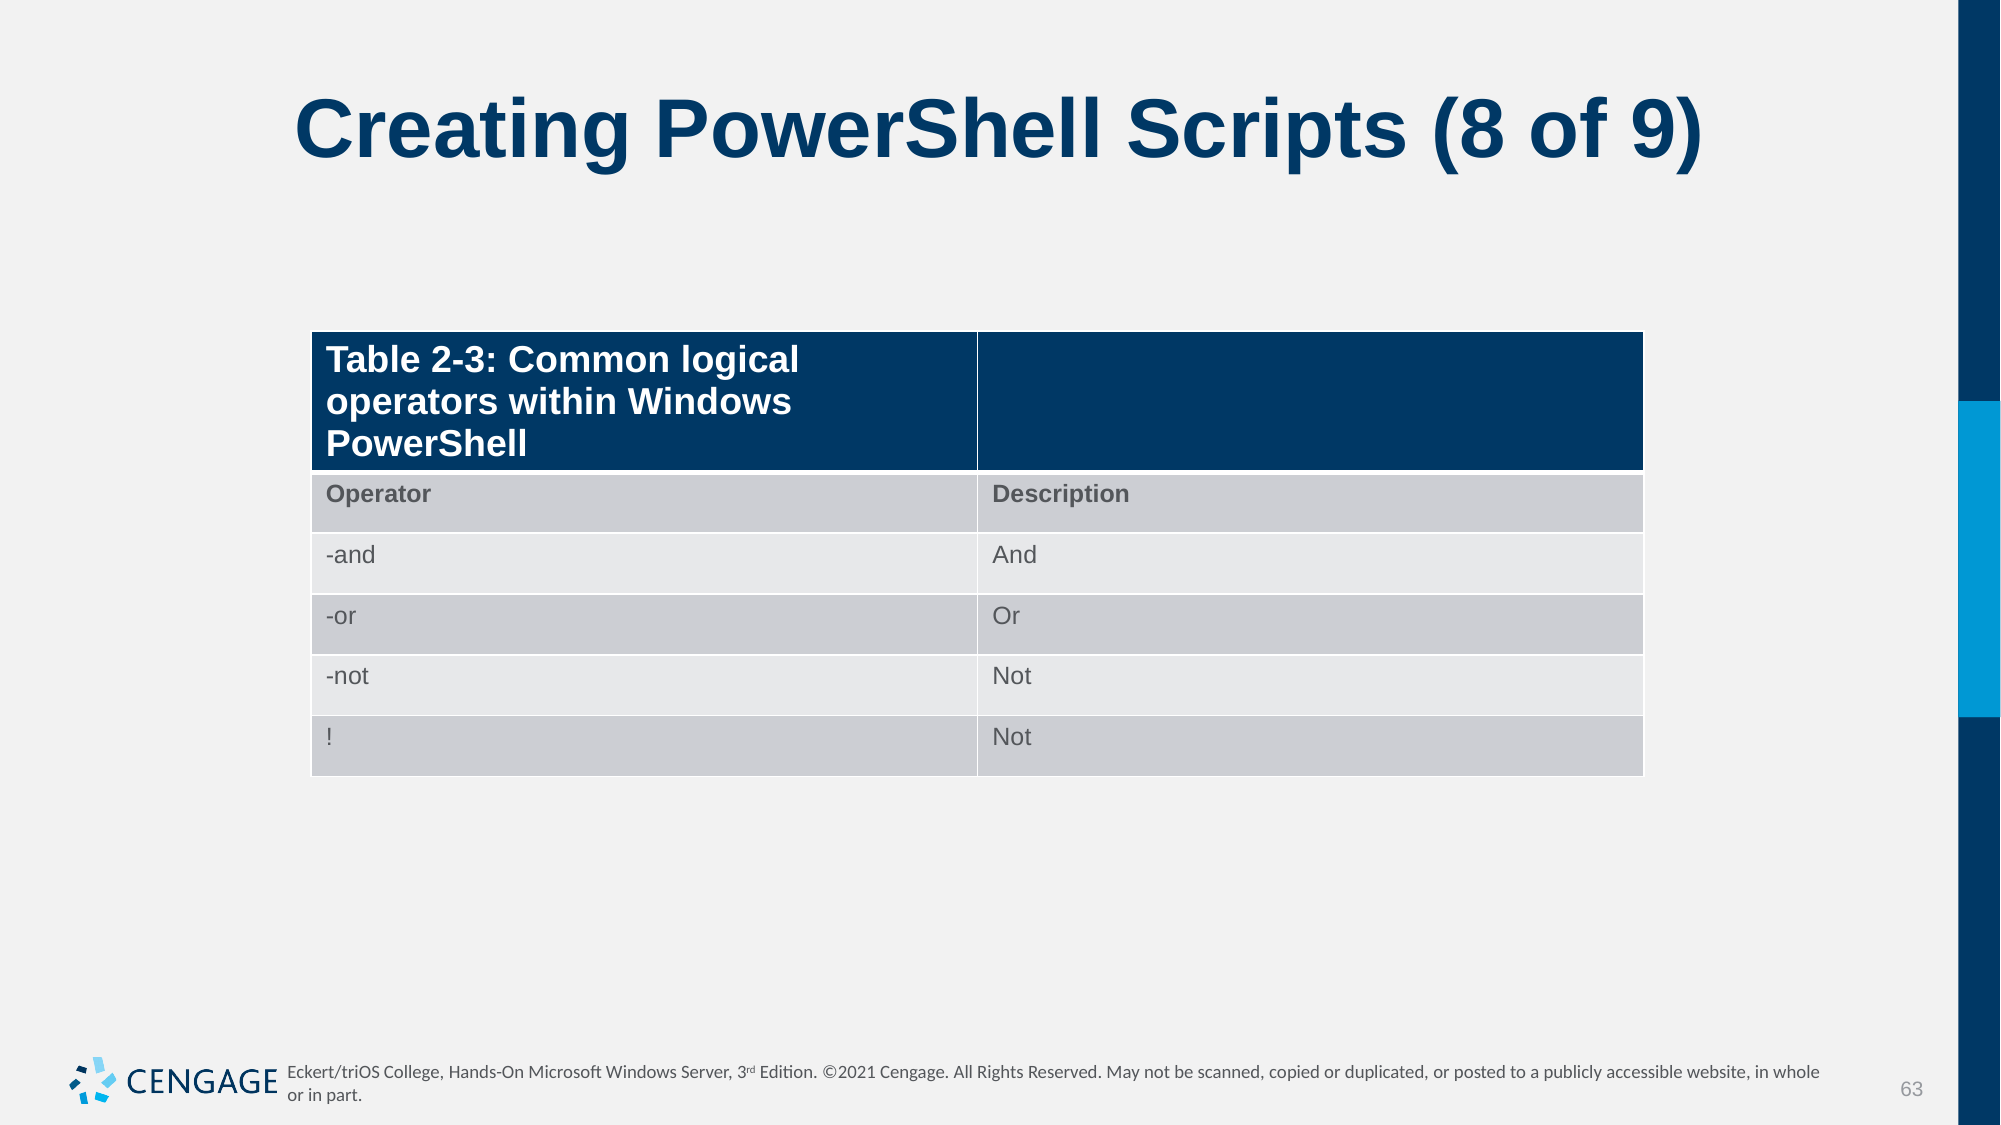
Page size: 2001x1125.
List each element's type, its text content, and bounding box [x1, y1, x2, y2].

table_header Table 2-3: Common logical operators within Windows PowerShell [312, 332, 977, 470]
table_cell Description [978, 475, 1643, 532]
table_cell Not [978, 656, 1643, 715]
table_cell Operator [312, 475, 977, 532]
table_cell -or [312, 595, 977, 654]
picture [69, 1057, 277, 1104]
table_cell -and [312, 534, 977, 593]
title Creating PowerShell Scripts (8 of 9) [78, 77, 1923, 278]
table_cell And [978, 534, 1643, 593]
table_cell -not [312, 656, 977, 715]
table_cell Not [978, 716, 1643, 776]
table_header [978, 332, 1643, 470]
table_cell ! [312, 716, 977, 776]
table_cell Or [978, 595, 1643, 654]
